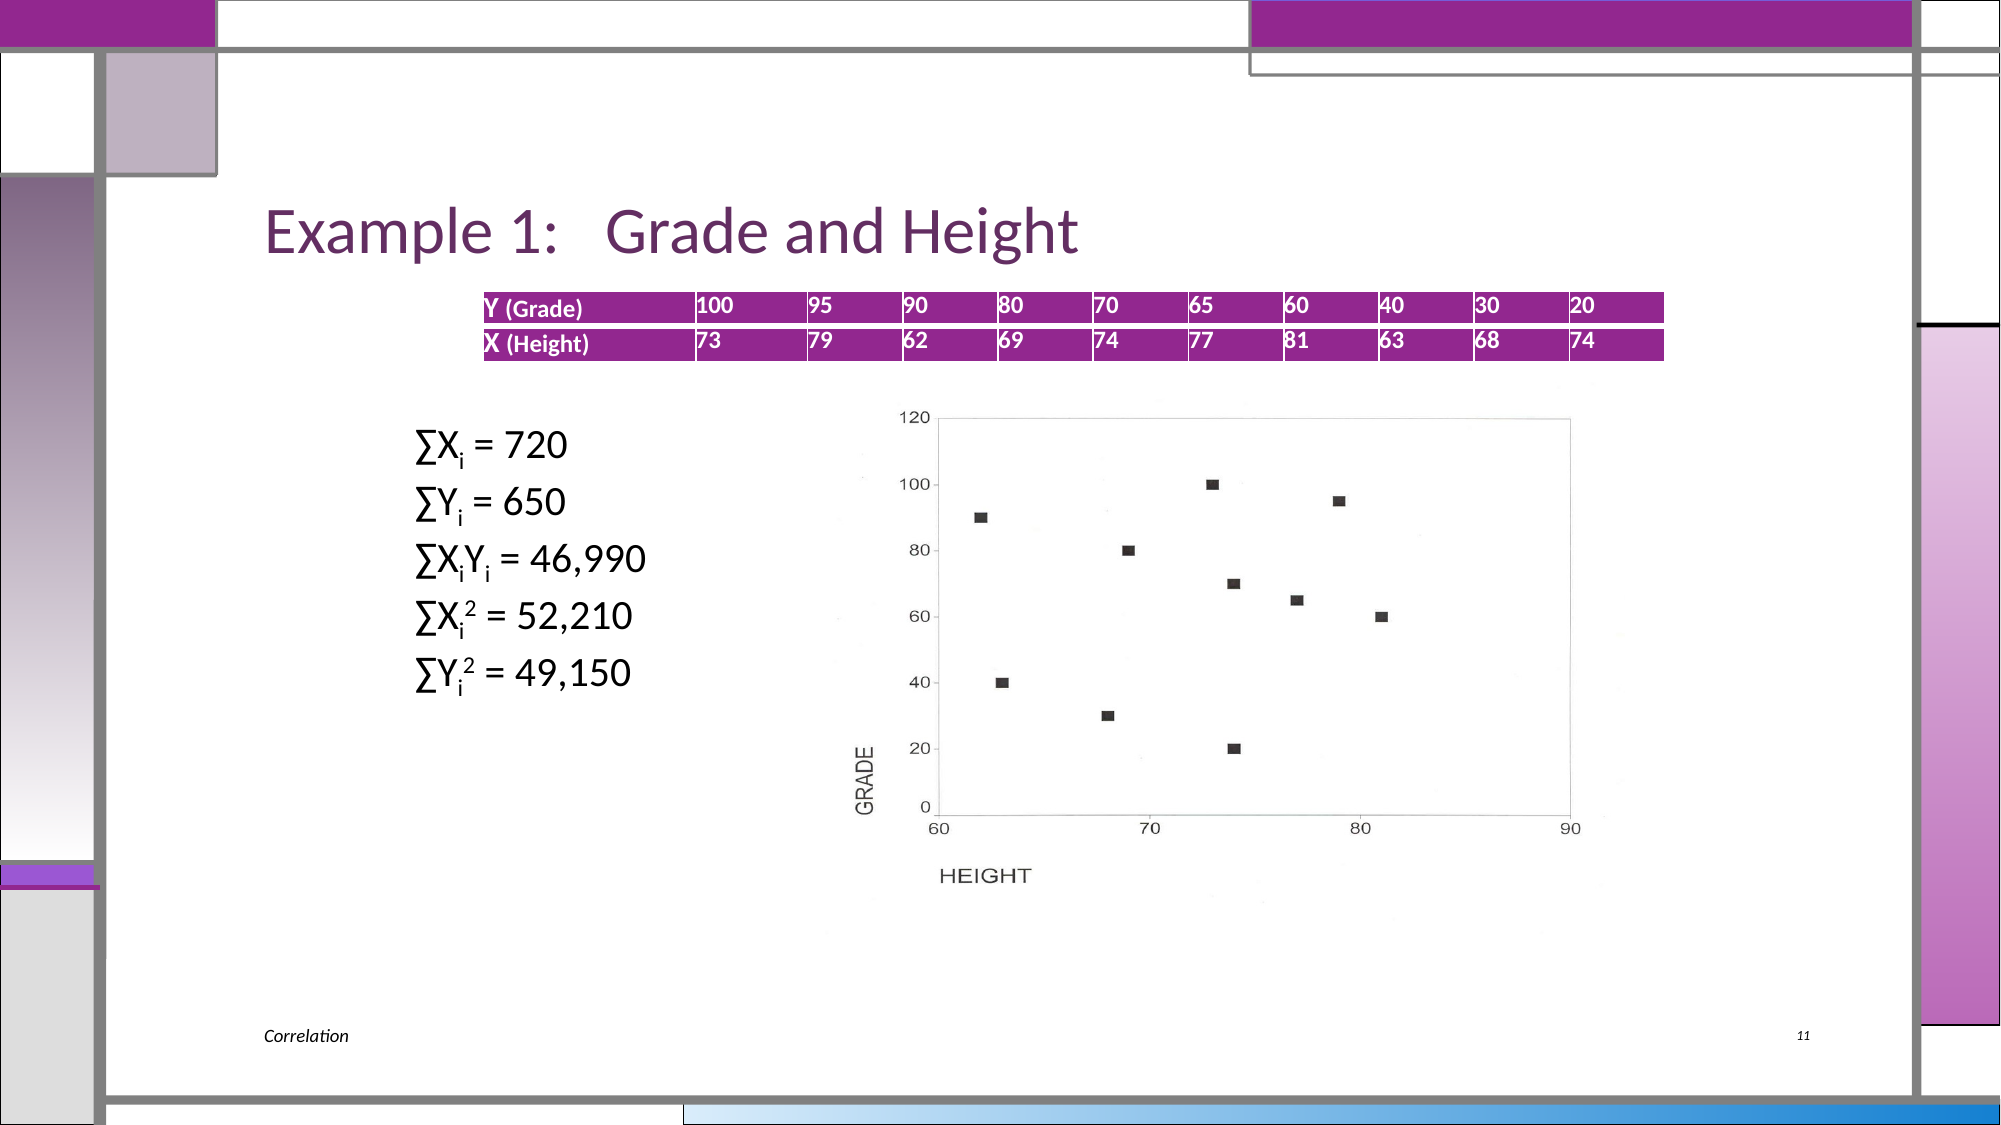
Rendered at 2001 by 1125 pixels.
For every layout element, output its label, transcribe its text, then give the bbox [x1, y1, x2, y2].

table_header Y (Grade) [484, 292, 695, 323]
table_cell X (Height) [484, 329, 695, 361]
table_header 100 [697, 292, 807, 323]
table_cell 74 [1570, 329, 1664, 361]
table_cell 77 [1189, 329, 1283, 361]
table_cell 68 [1475, 329, 1569, 361]
table_header 65 [1189, 292, 1283, 323]
table_cell 81 [1285, 329, 1378, 361]
table_cell 79 [808, 329, 902, 361]
picture [811, 382, 1625, 937]
text_box ∑Xi = 720 ∑Yi = 650 ∑XiYi = 46,990 ∑Xi2 = 52,210 ∑Yi2 = 49,150 [399, 409, 738, 709]
table_header 20 [1570, 292, 1664, 323]
table_cell 73 [697, 329, 807, 361]
slide_number 11 [1662, 1012, 1826, 1058]
table_cell 69 [999, 329, 1092, 361]
table_cell 62 [904, 329, 997, 361]
table_header 60 [1285, 292, 1378, 323]
table_header 95 [808, 292, 902, 323]
table_header 30 [1475, 292, 1569, 323]
table_header 70 [1094, 292, 1188, 323]
table_cell 63 [1380, 329, 1473, 361]
table_header 80 [999, 292, 1092, 323]
table_header 40 [1380, 292, 1473, 323]
table_header 90 [904, 292, 997, 323]
footer Correlation [249, 1012, 1376, 1058]
table_cell 74 [1094, 329, 1188, 361]
title Example 1: Grade and Height [249, 87, 1826, 275]
